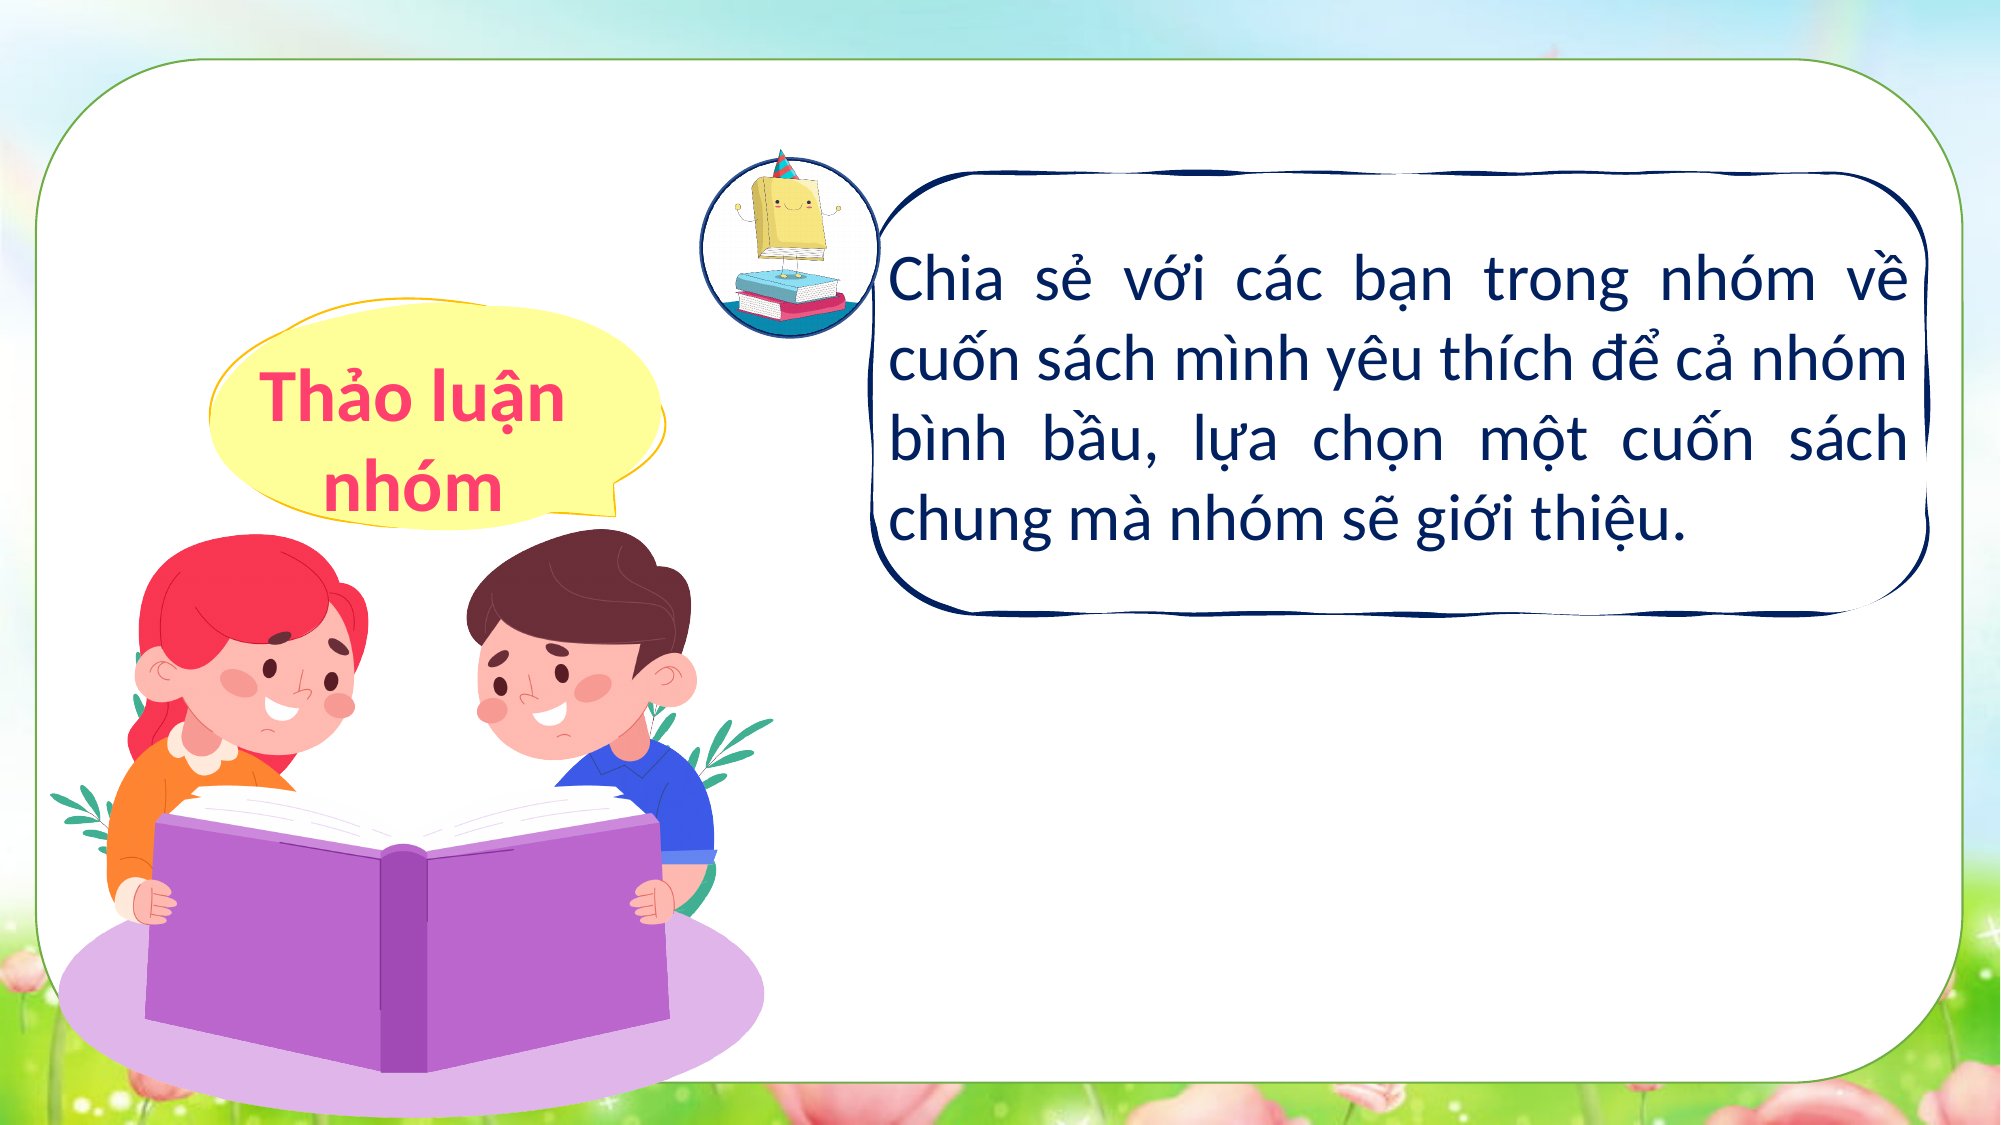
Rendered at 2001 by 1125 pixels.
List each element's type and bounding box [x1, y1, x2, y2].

text_box [50, 303, 774, 1118]
text_box [34, 58, 1964, 1084]
picture [0, 0, 2001, 1125]
text_box [700, 149, 1925, 613]
